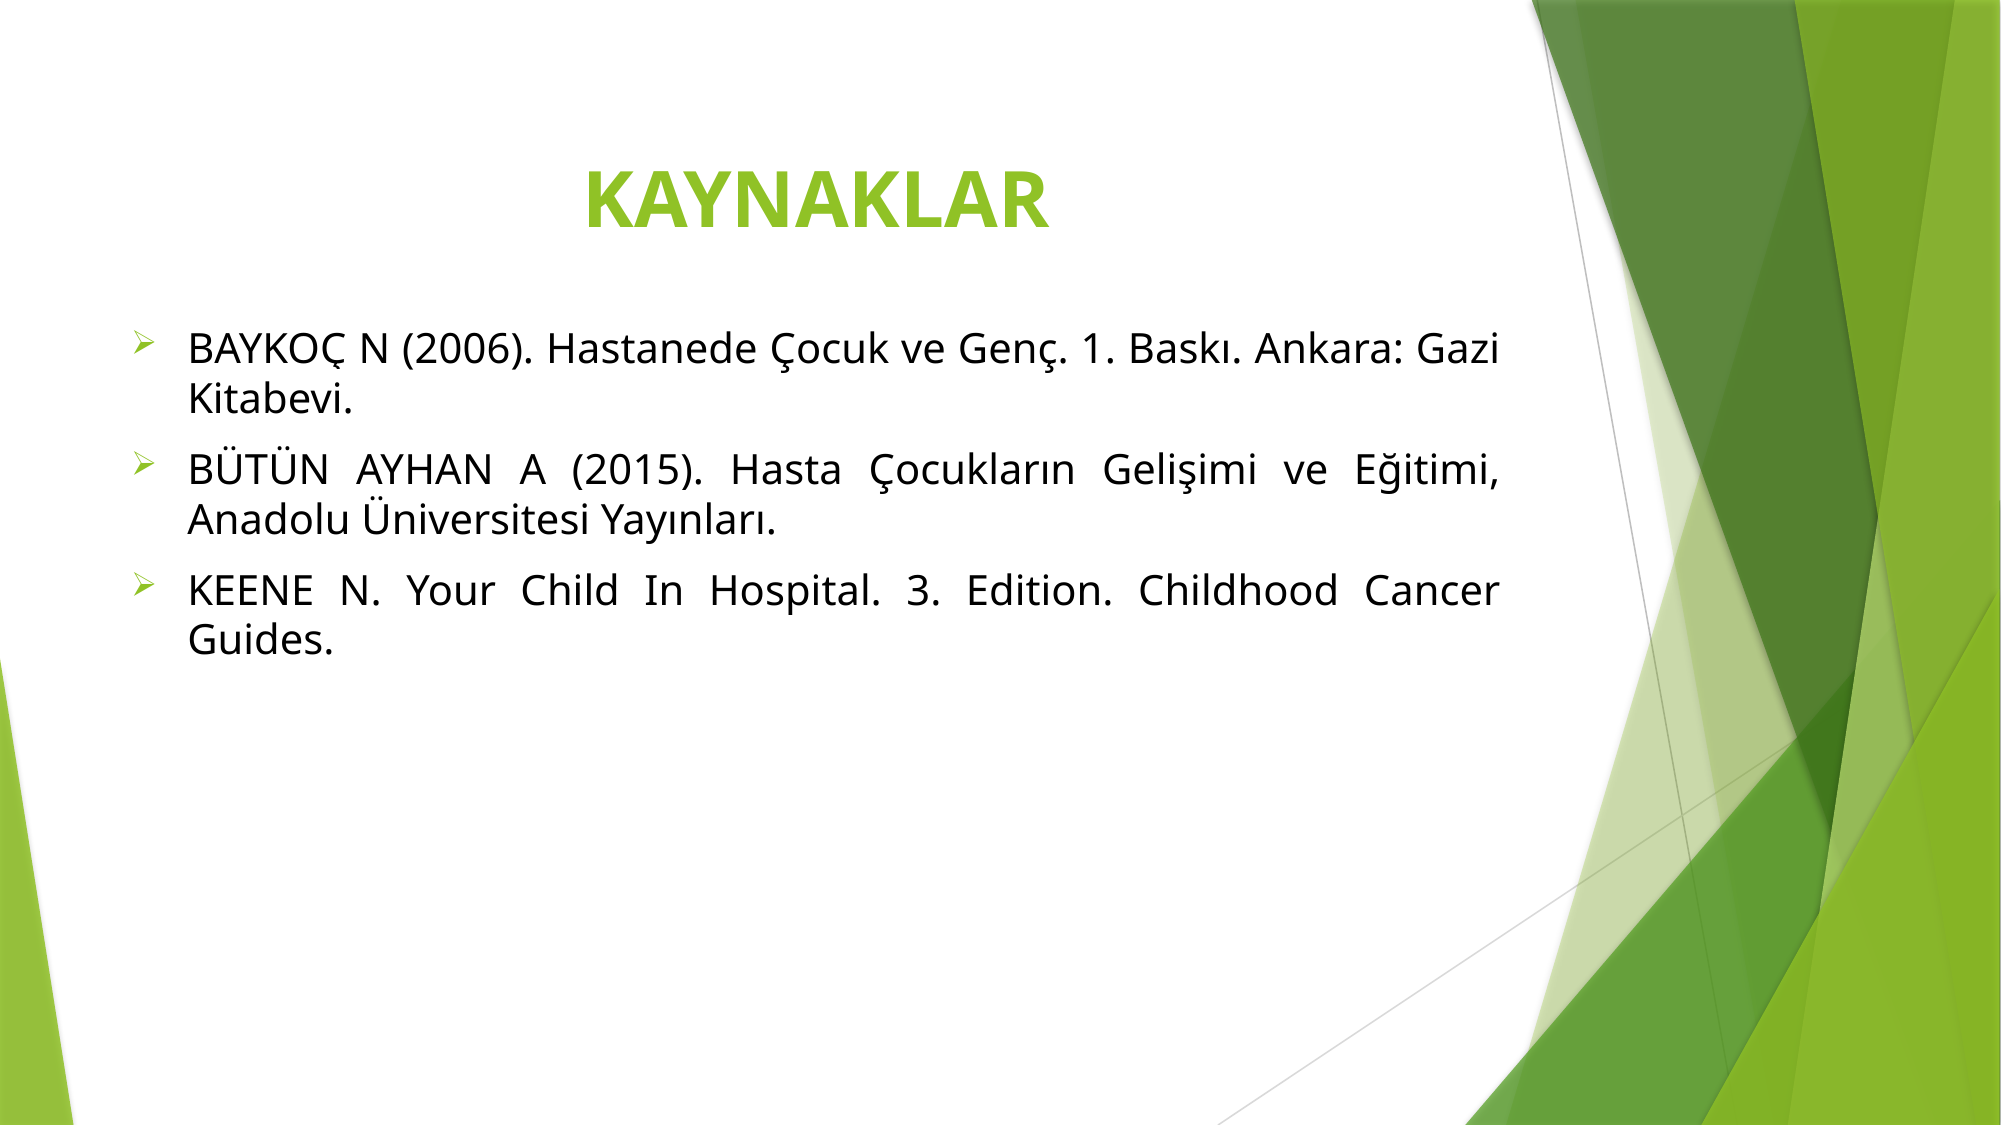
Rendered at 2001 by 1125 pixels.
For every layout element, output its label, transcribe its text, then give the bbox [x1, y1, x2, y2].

list BAYKOÇ N (2006). Hastanede Çocuk ve Genç. 1. Baskı. Ankara: Gazi Kitabevi. BÜTÜN AYHAN A (2015). Hasta Çocukların Gelişimi ve Eğitimi, Anadolu Üniversitesi Yayınları. KEENE N. Your Child In Hospital. 3. Edition. Childhood Cancer Guides. [111, 301, 1522, 939]
title KAYNAKLAR [111, 129, 1522, 301]
